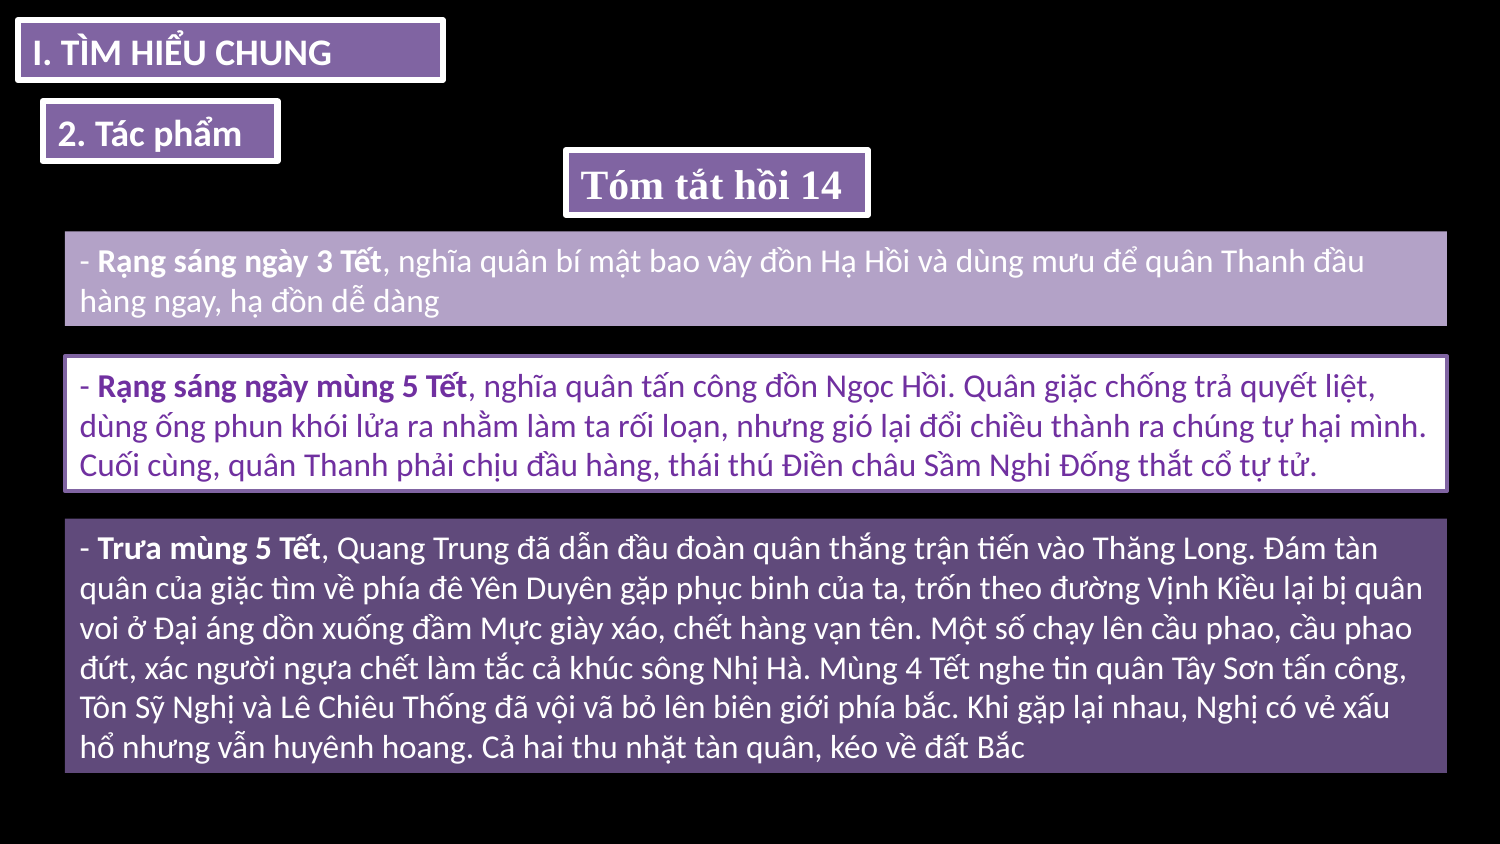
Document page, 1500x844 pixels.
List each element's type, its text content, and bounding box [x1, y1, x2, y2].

text_box I. TÌM HIỂU CHUNG [15, 17, 446, 83]
text_box Tóm tắt hồi 14 [563, 147, 871, 218]
text_box - Rạng sáng ngày mùng 5 Tết, nghĩa quân tấn công đồn Ngọc Hồi. Quân giặc chống trả quyết liệt, dùng ống phun khói lửa ra nhằm làm ta rối loạn, nhưng gió lại đổi chiều thành ra chúng tự hại mình. Cuối cùng, quân Thanh phải chịu đầu hàng, thái thú Điền châu Sầm Nghi Đống thắt cổ tự tử. [63, 354, 1449, 493]
text_box - Rạng sáng ngày 3 Tết, nghĩa quân bí mật bao vây đồn Hạ Hồi và dùng mưu để quân Thanh đầu hàng ngay, hạ đồn dễ dàng [64, 231, 1447, 326]
text_box - Trưa mùng 5 Tết, Quang Trung đã dẫn đầu đoàn quân thắng trận tiến vào Thăng Long. Đám tàn quân của giặc tìm về phía đê Yên Duyên gặp phục binh của ta, trốn theo đường Vịnh Kiều lại bị quân voi ở Đại áng dồn xuống đầm Mực giày xáo, chết hàng vạn tên. Một số chạy lên cầu phao, cầu phao đứt, xác người ngựa chết làm tắc cả khúc sông Nhị Hà. Mùng 4 Tết nghe tin quân Tây Sơn tấn công, Tôn Sỹ Nghị và Lê Chiêu Thống đã vội vã bỏ lên biên giới phía bắc. Khi gặp lại nhau, Nghị có vẻ xấu hổ nhưng vẫn huyênh hoang. Cả hai thu nhặt tàn quân, kéo về đất Bắc [64, 518, 1447, 773]
text_box 2. Tác phẩm [40, 98, 281, 164]
